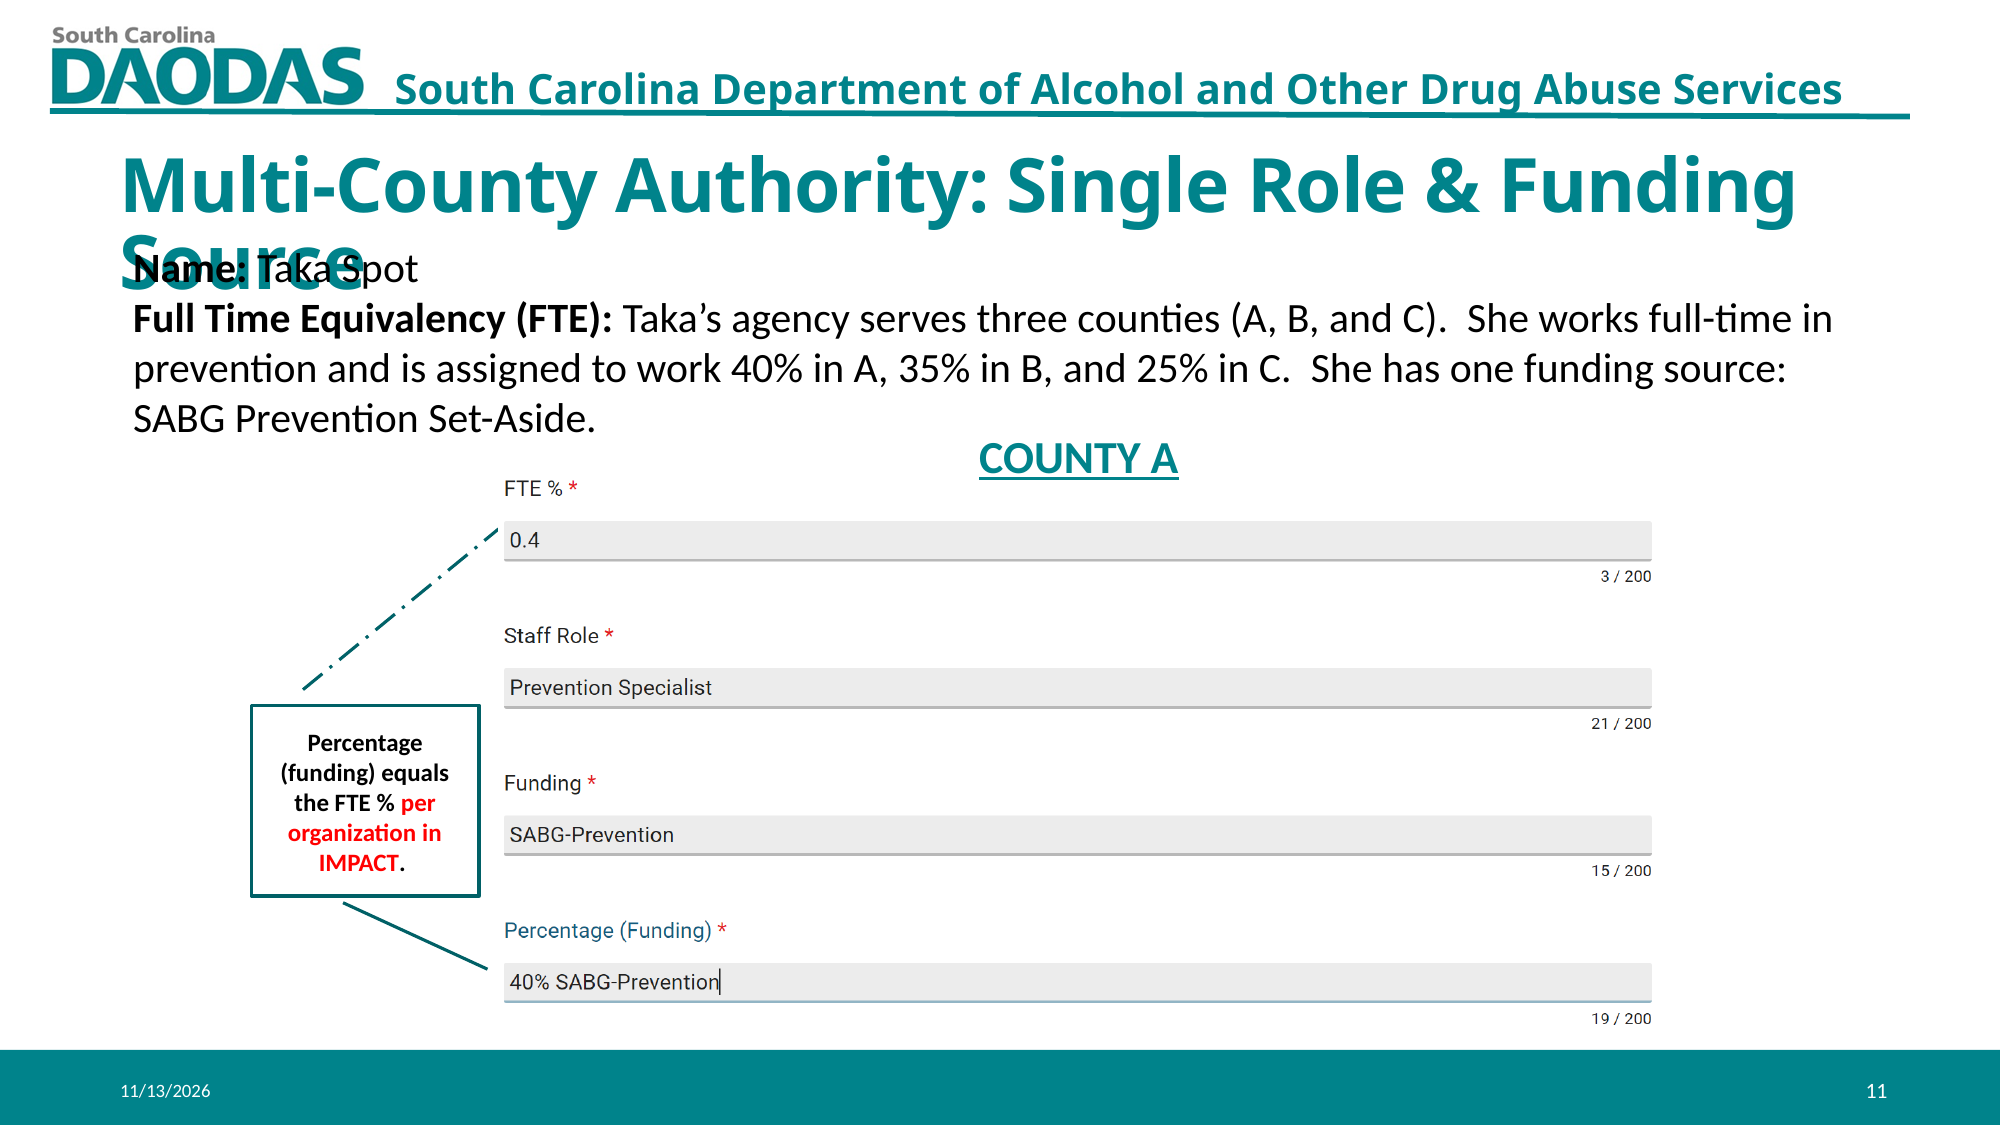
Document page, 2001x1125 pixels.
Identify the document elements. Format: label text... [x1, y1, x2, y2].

text_box [193, 449, 881, 1003]
slide_number 11 [1687, 1059, 1903, 1120]
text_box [302, 528, 495, 691]
text_box Percentage (funding) equals the FTE % per organization in IMPACT. [251, 719, 479, 914]
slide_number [105, 1059, 511, 1120]
text_box COUNTY A [881, 420, 1277, 472]
text_box Name: Taka Spot Full Time Equivalency (FTE): Taka’s agency serves three counties (A, B, and C). She works full-time in prevention and is assigned to work 40% in A, 35% in B, and 25% in C. She has one funding source: SABG Prevention Set-Aside. [118, 233, 1903, 449]
text_box [364, 914, 489, 971]
picture [50, 24, 364, 106]
text_box [1277, 449, 1844, 1003]
picture [498, 475, 1660, 1034]
text_box Multi-County Authority: Single Role & Funding Source [105, 144, 1935, 243]
text_box [250, 704, 480, 897]
